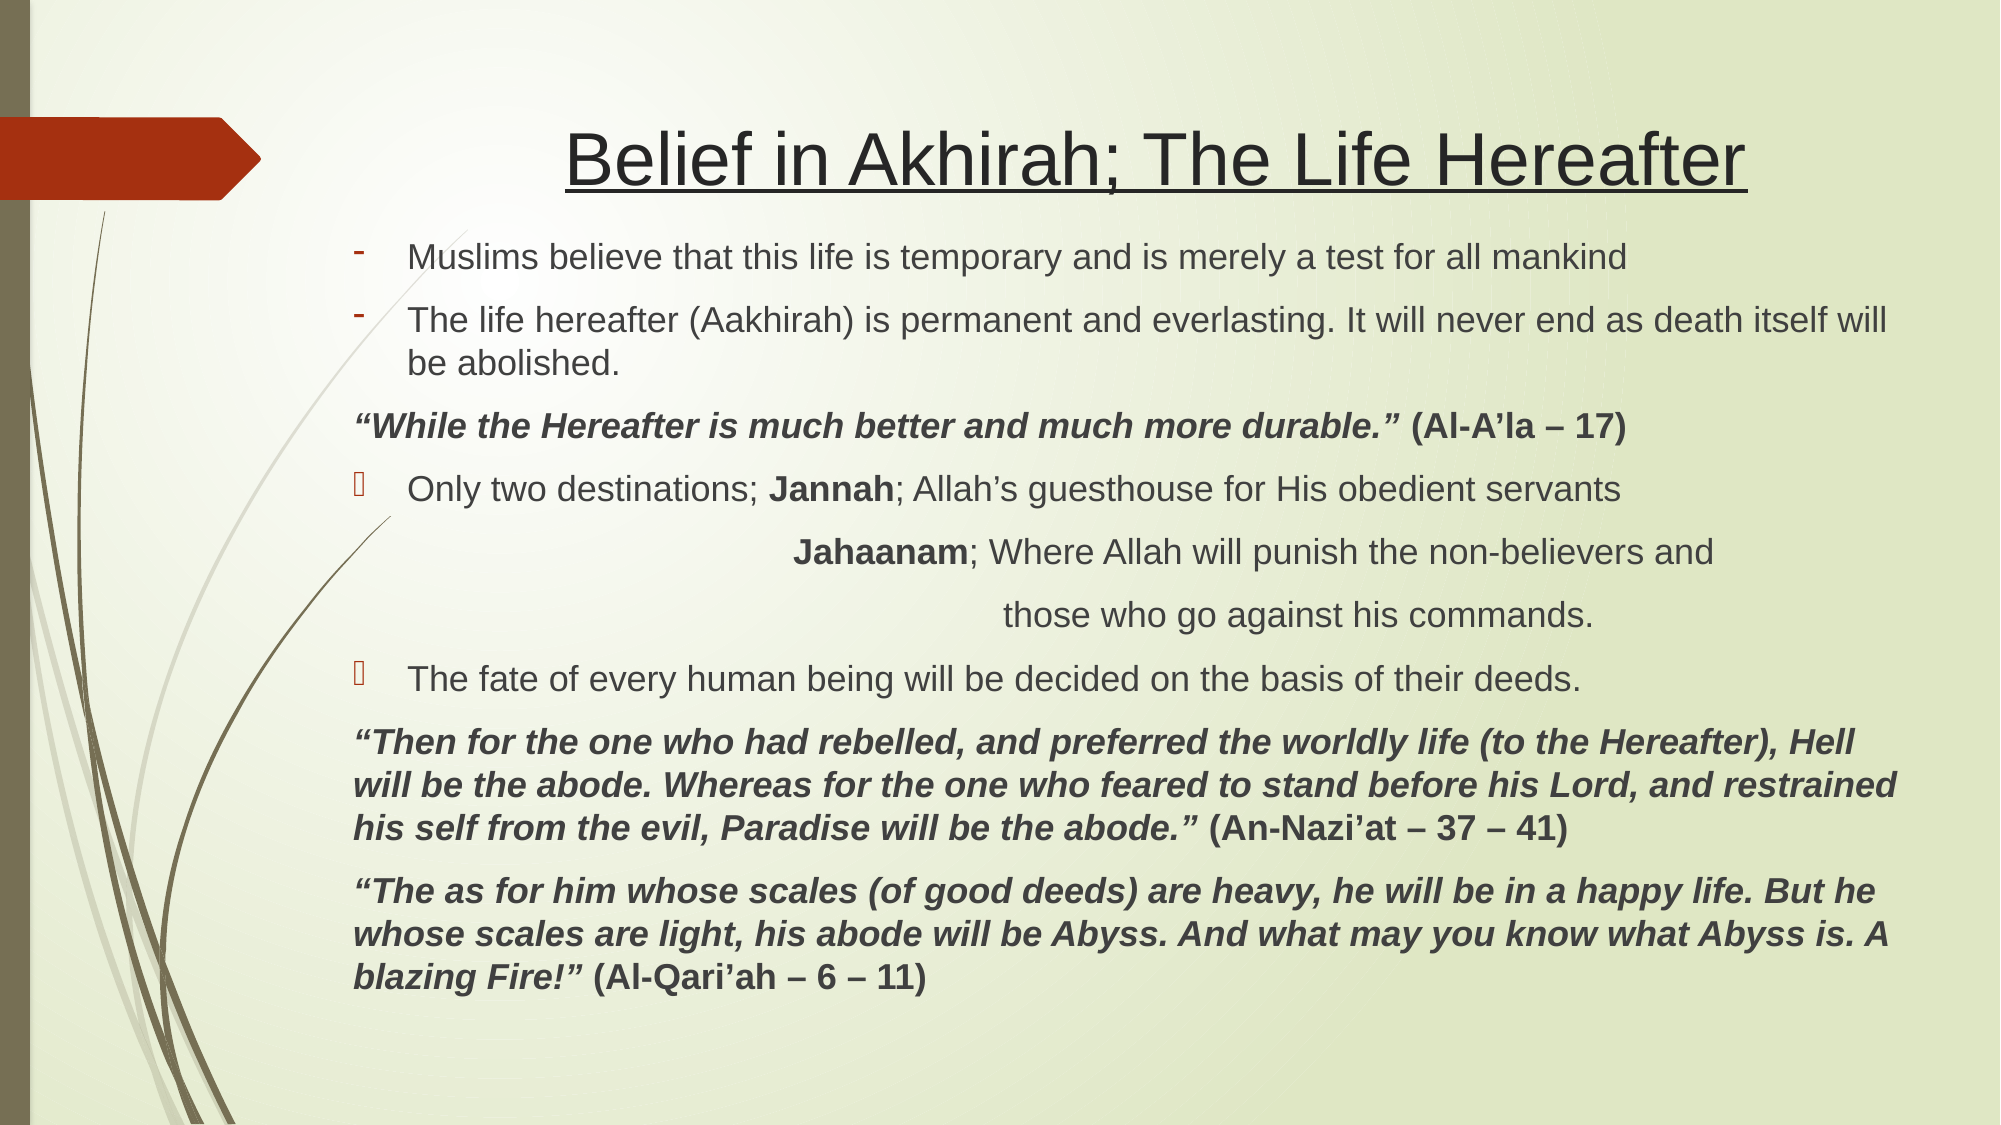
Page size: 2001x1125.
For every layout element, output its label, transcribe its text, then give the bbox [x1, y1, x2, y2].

title Belief in Akhirah; The Life Hereafter [425, 102, 1888, 226]
list Muslims believe that this life is temporary and is merely a test for all mankind The life hereafter (Aakhirah) is permanent and everlasting. It will never end as death itself will be abolished. “While the Hereafter is much better and much more durable.” (Al-A’la – 17) Only two destinations; Jannah; Allah’s guesthouse for His obedient servants Jahaanam; Where Allah will punish the non-believers and those who go against his commands. The fate of every human being will be decided on the basis of their deeds. “Then for the one who had rebelled, and preferred the worldly life (to the Hereafter), Hell will be the abode. Whereas for the one who feared to stand before his Lord, and restrained his self from the evil, Paradise will be the abode.” (An-Nazi’at – 37 – 41) “The as for him whose scales (of good deeds) are heavy, he will be in a happy life. But he whose scales are light, his abode will be Abyss. And what may you know what Abyss is. A blazing Fire!” (Al-Qari’ah – 6 – 11) [338, 226, 1917, 1072]
